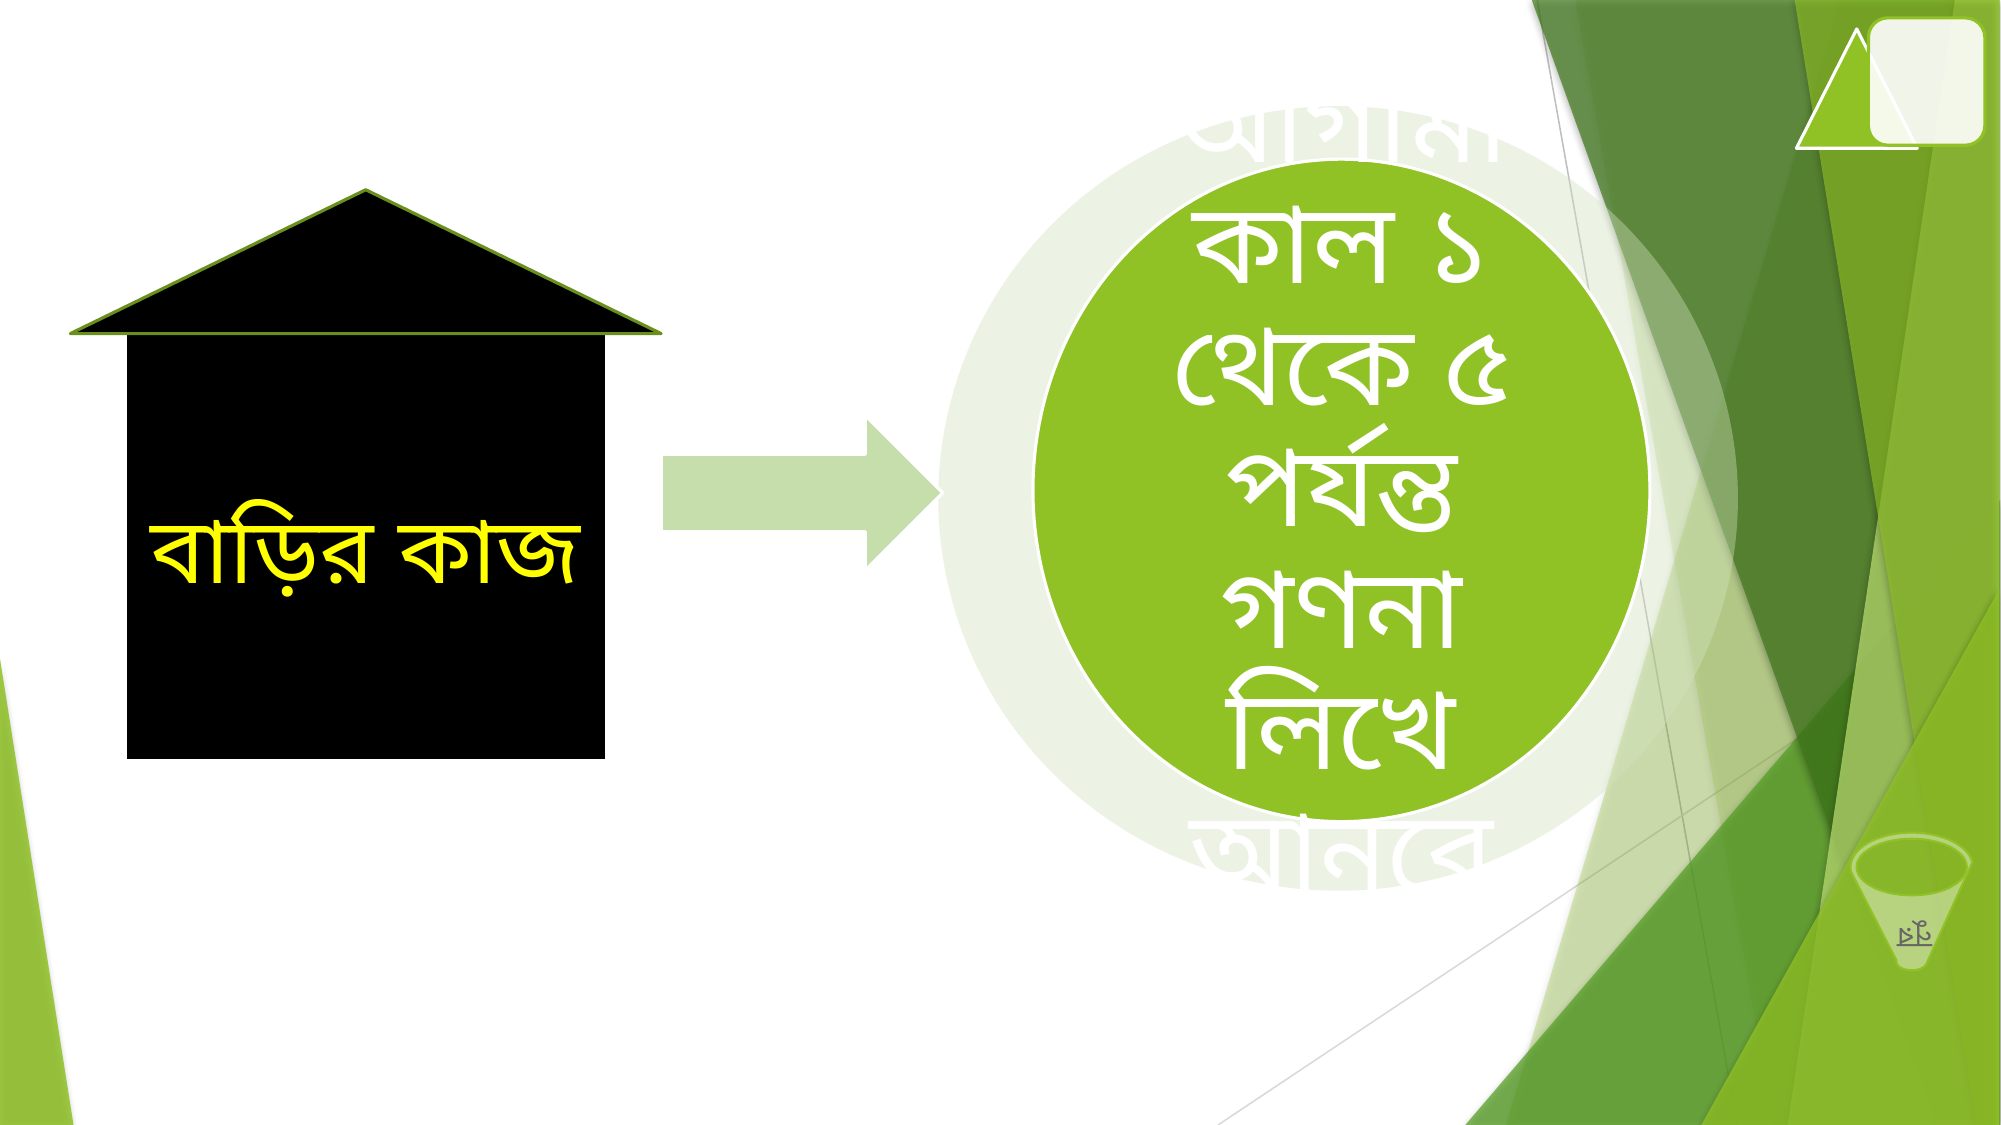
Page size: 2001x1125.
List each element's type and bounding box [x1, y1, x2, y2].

text_box [637, 0, 2000, 971]
text_box [69, 189, 632, 760]
